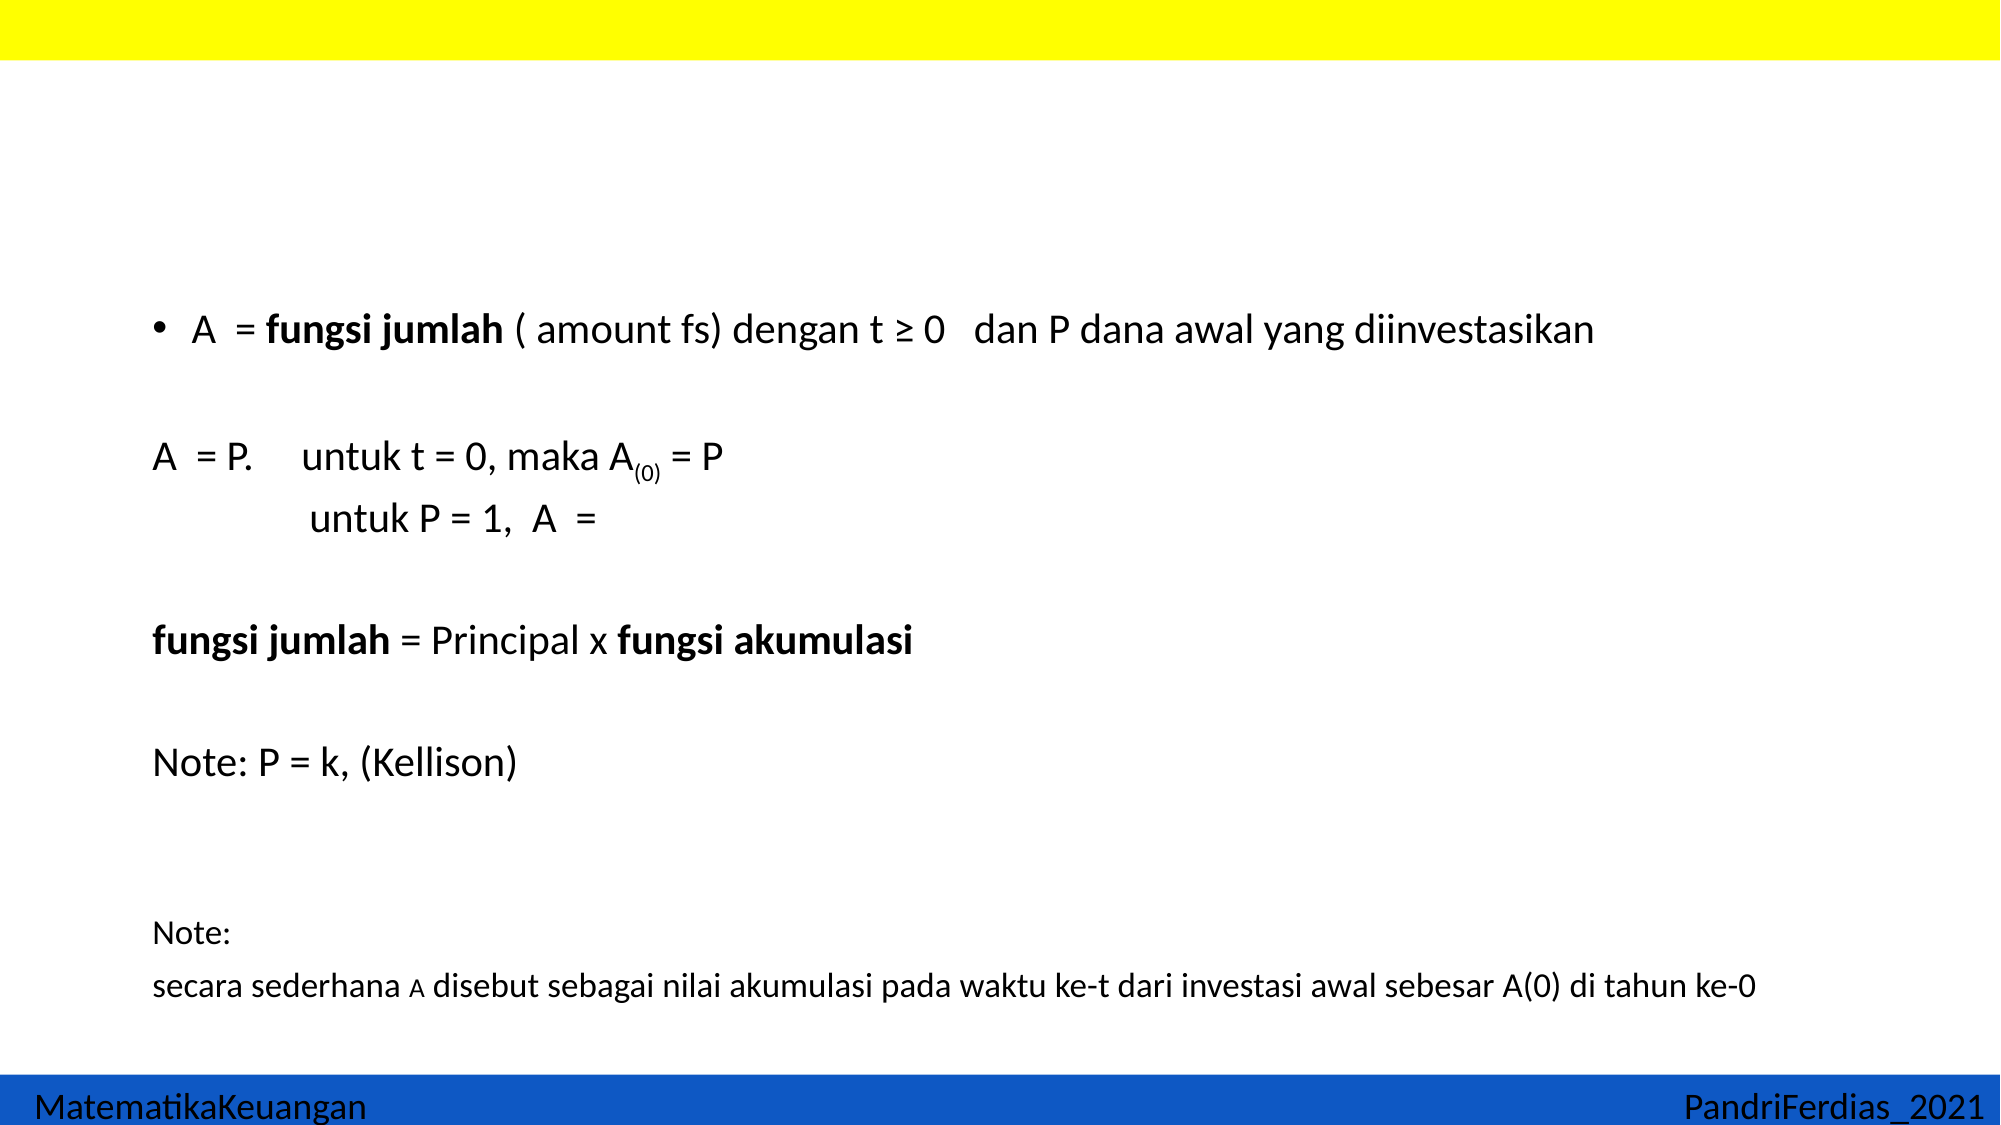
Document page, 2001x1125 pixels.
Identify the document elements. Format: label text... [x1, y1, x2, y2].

text_box [0, 0, 2000, 61]
text_box MatematikaKeuangan PandriFerdias_2021 [0, 1074, 2000, 1125]
